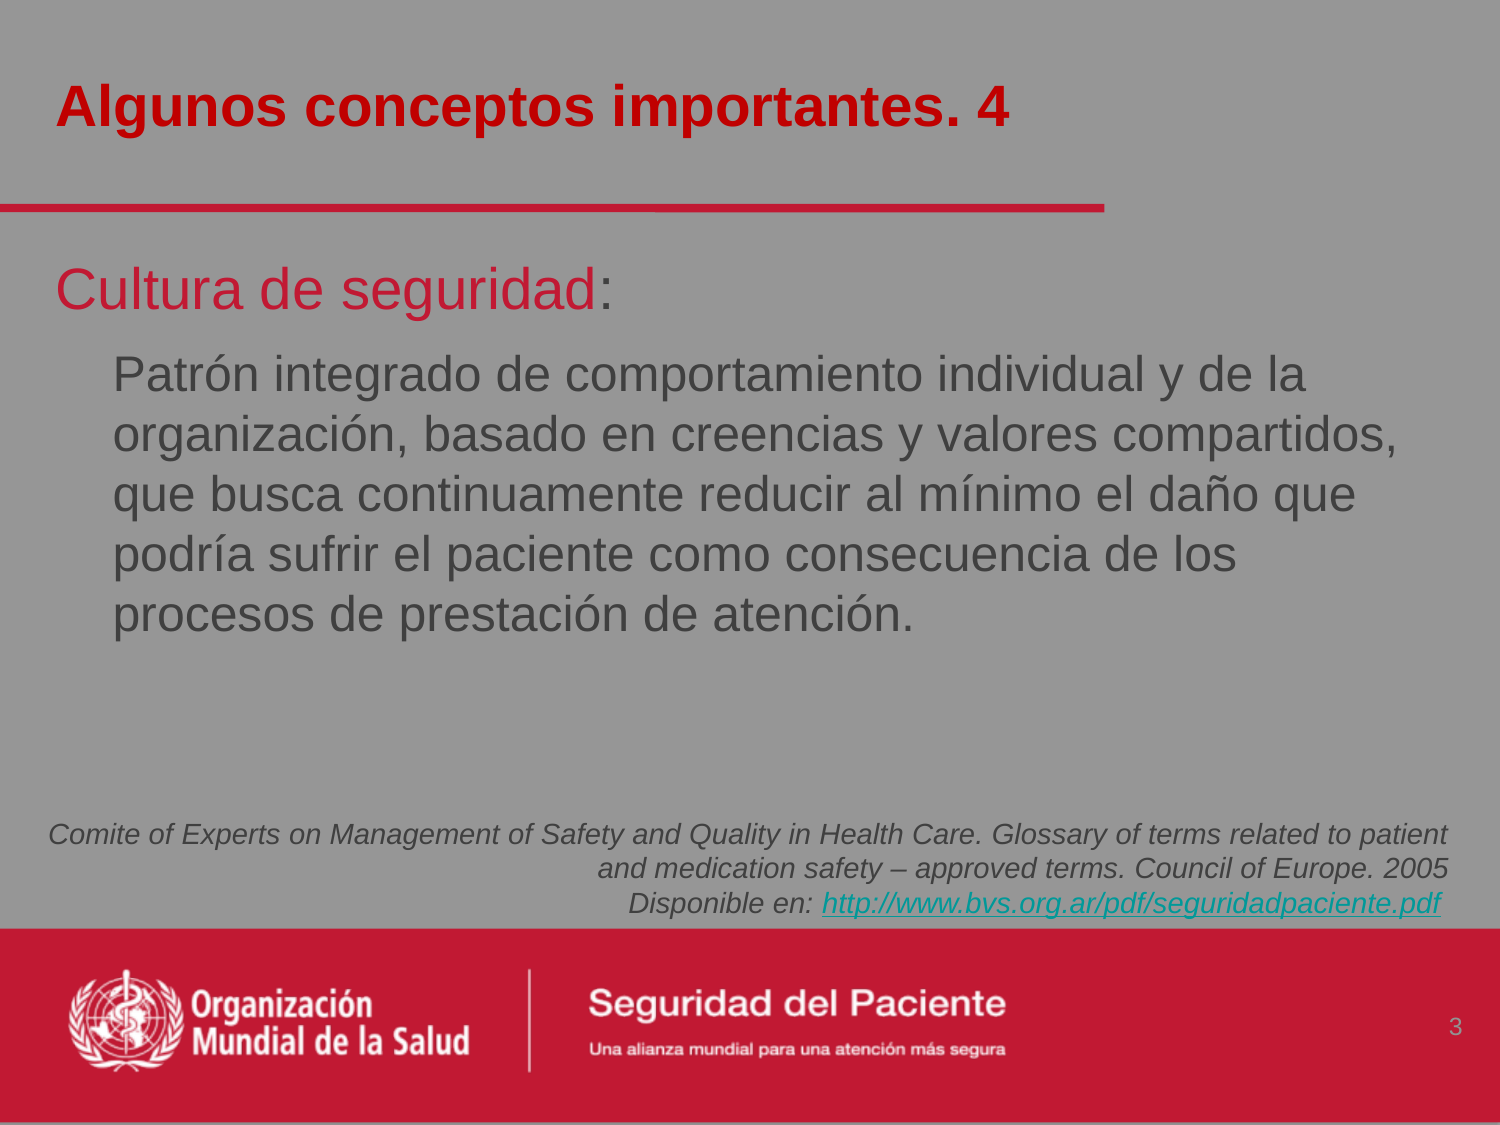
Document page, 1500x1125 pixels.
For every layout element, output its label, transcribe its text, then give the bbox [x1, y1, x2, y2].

title Algunos conceptos importantes. 4 [41, 0, 1459, 208]
picture [0, 917, 1318, 1125]
slide_number 3 [1127, 995, 1478, 1056]
list Cultura de seguridad: Patrón integrado de comportamiento individual y de la organización, basado en creencias y valores compartidos, que busca continuamente reducir al mínimo el daño que podría sufrir el paciente como consecuencia de los procesos de prestación de atención. [41, 243, 1459, 807]
text_box Comite of Experts on Management of Safety and Quality in Health Care. Glossary of terms related to patient and medication safety – approved terms. Council of Europe. 2005 Disponible en: http://www.bvs.org.ar/pdf/seguridadpaciente.pdf [5, 807, 1465, 928]
